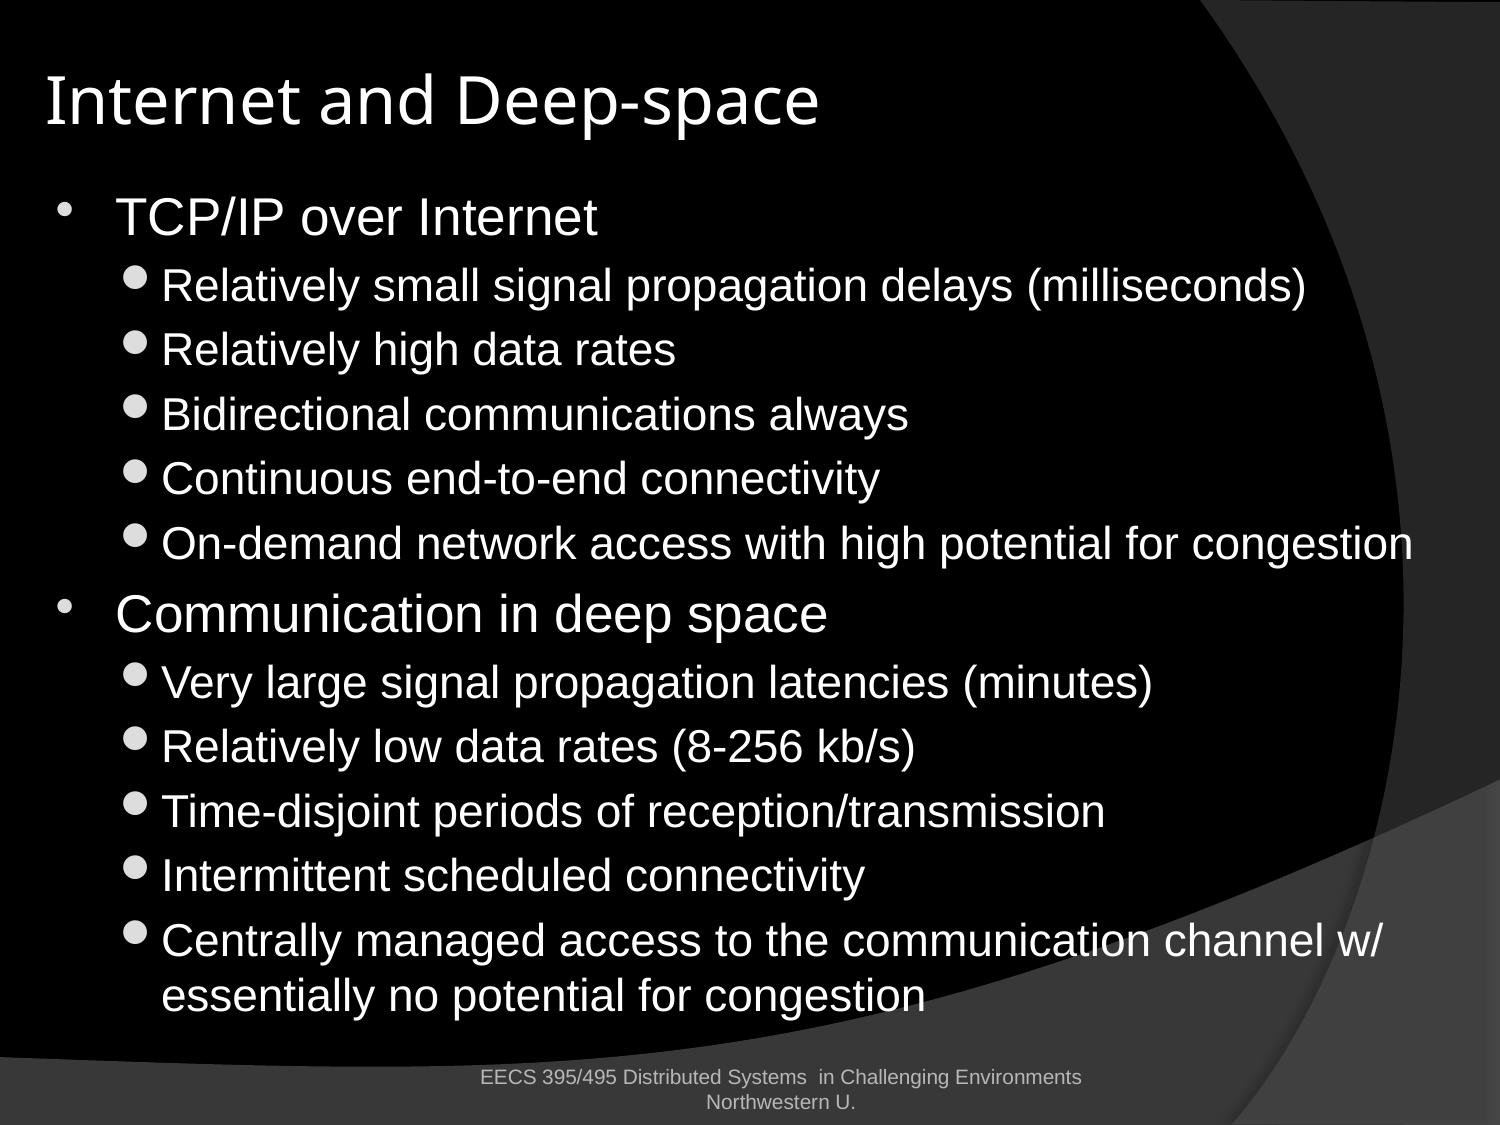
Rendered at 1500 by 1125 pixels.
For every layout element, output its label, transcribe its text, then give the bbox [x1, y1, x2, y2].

title Internet and Deep-space [37, 45, 1463, 150]
list TCP/IP over Internet Relatively small signal propagation delays (milliseconds) Relatively high data rates Bidirectional communications always Continuous end-to-end connectivity On-demand network access with high potential for congestion Communication in deep space Very large signal propagation latencies (minutes) Relatively low data rates (8-256 kb/s) Time-disjoint periods of reception/transmission Intermittent scheduled connectivity Centrally managed access to the communication channel w/ essentially no potential for congestion [37, 174, 1463, 1038]
